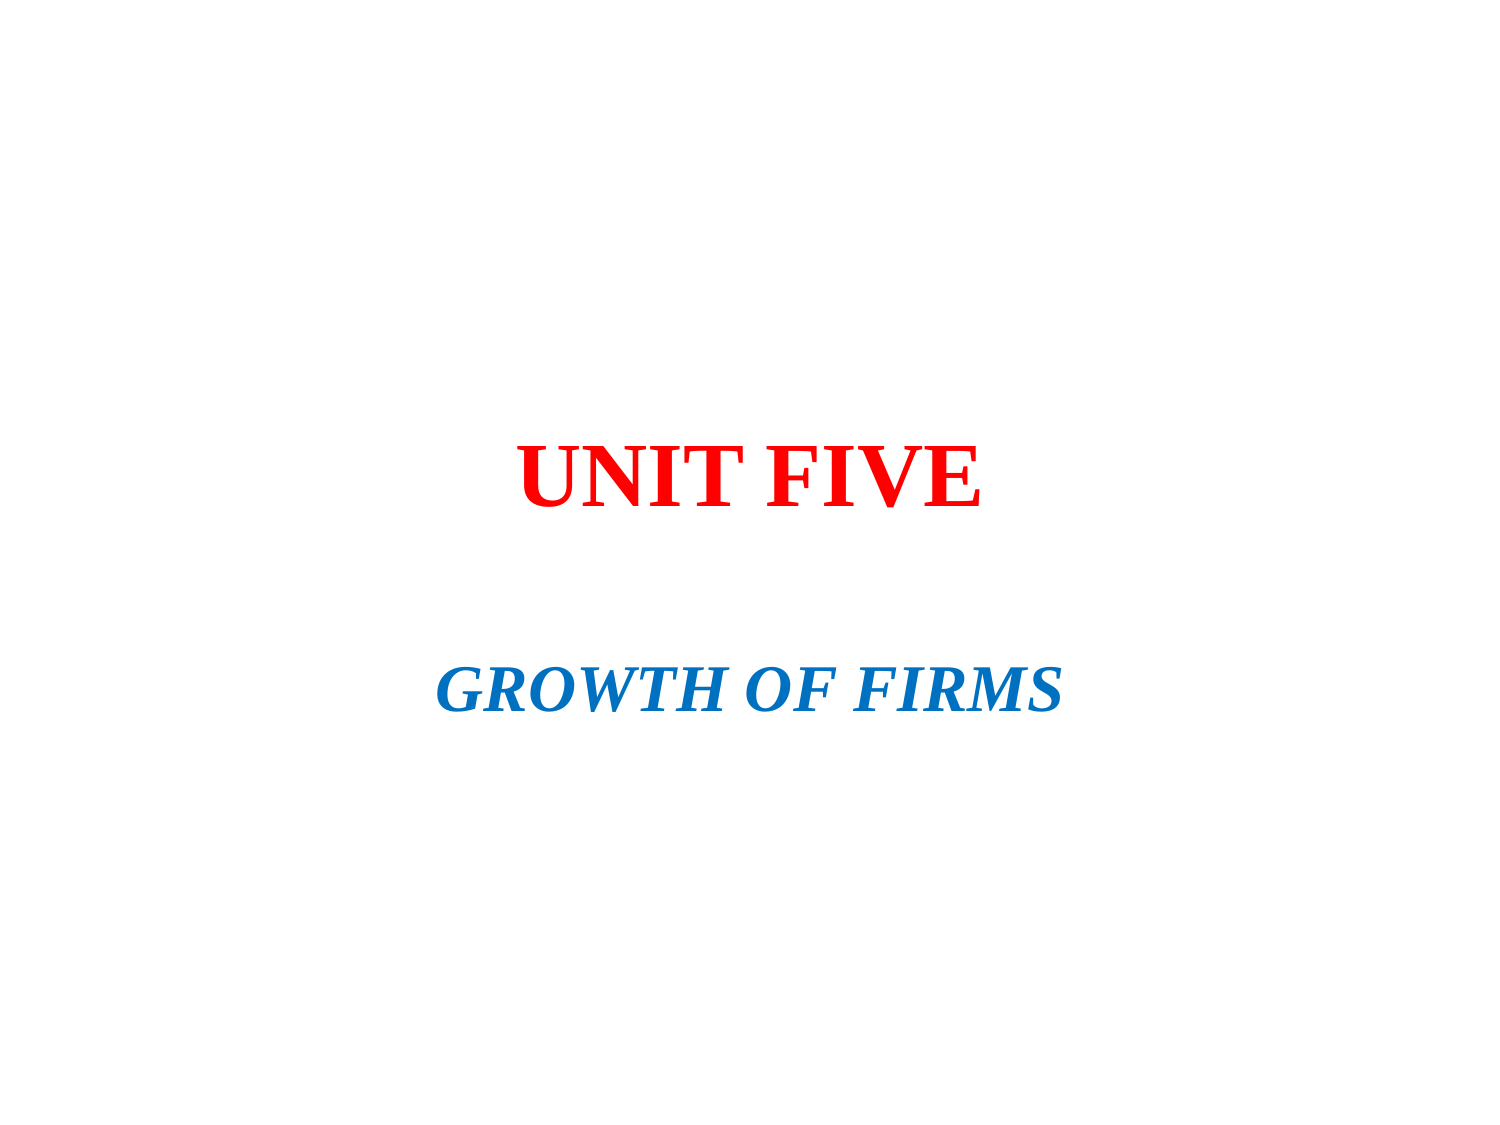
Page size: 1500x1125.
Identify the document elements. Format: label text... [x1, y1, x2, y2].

title UNIT FIVE [112, 349, 1388, 591]
subtitle GROWTH OF FIRMS [225, 637, 1275, 925]
